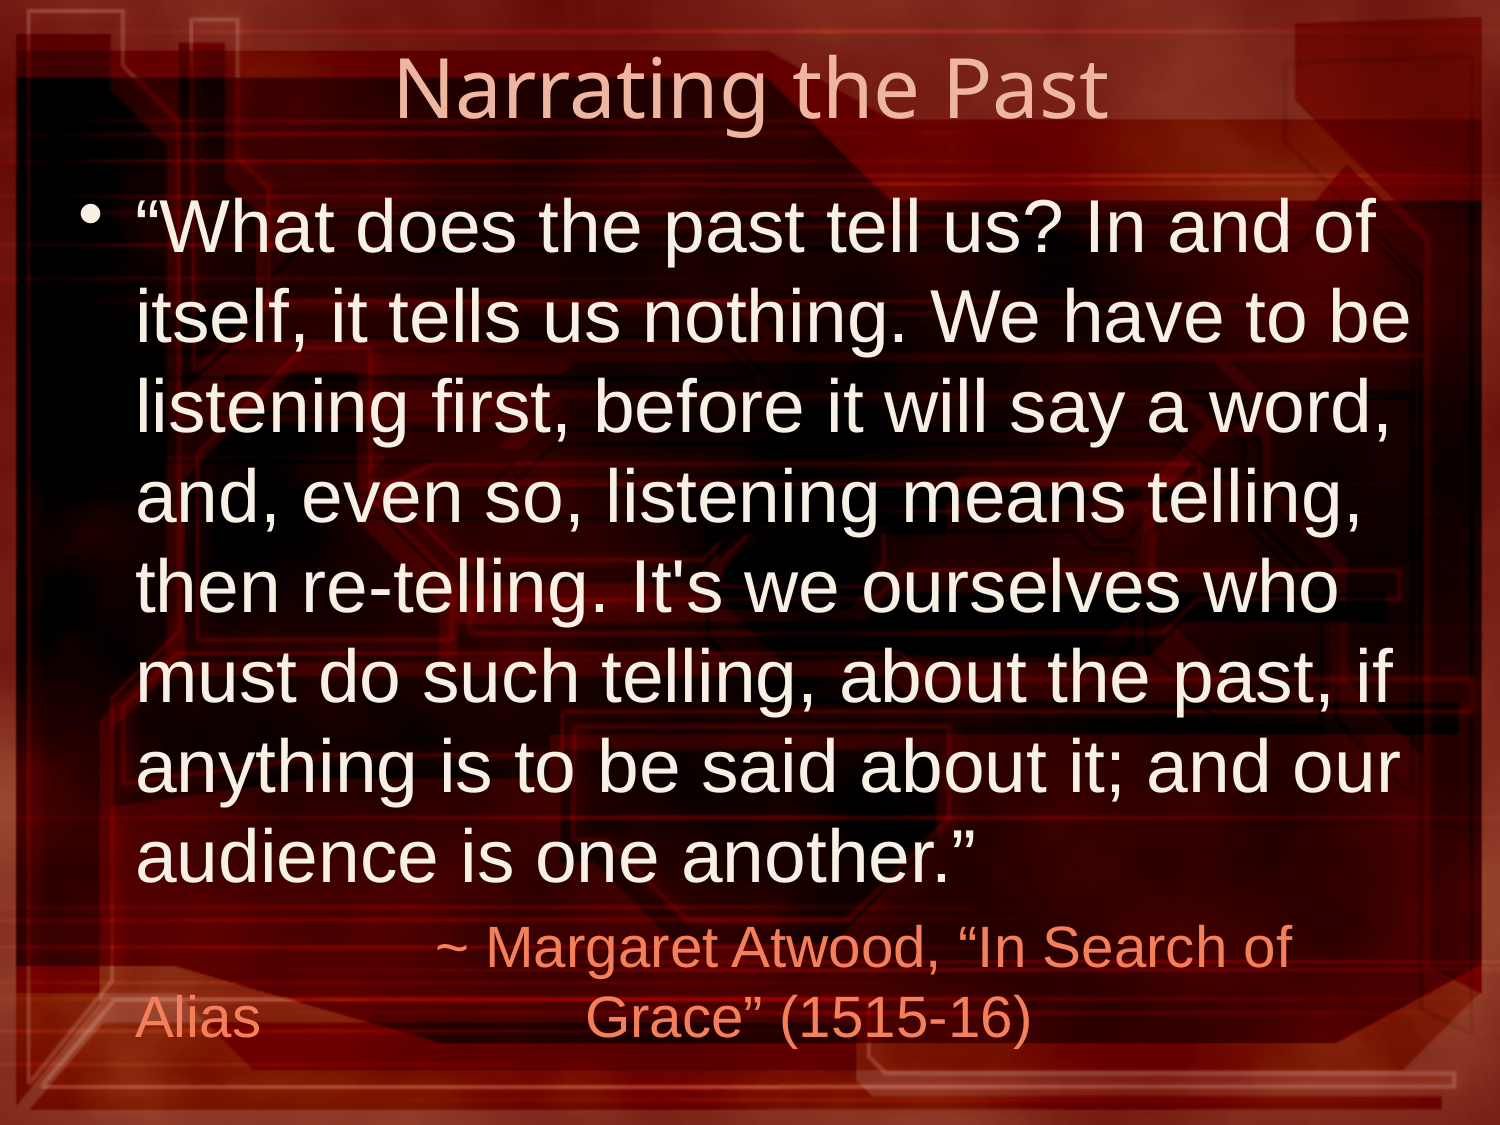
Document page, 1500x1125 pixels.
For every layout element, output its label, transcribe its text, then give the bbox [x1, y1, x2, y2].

list “What does the past tell us? In and of itself, it tells us nothing. We have to be listening first, before it will say a word, and, even so, listening means telling, then re-telling. It's we ourselves who must do such telling, about the past, if anything is to be said about it; and our audience is one another.” ~ Margaret Atwood, “In Search of Alias Grace” (1515-16) [63, 169, 1439, 1113]
title Narrating the Past [63, 0, 1439, 169]
picture [0, 0, 1500, 1125]
